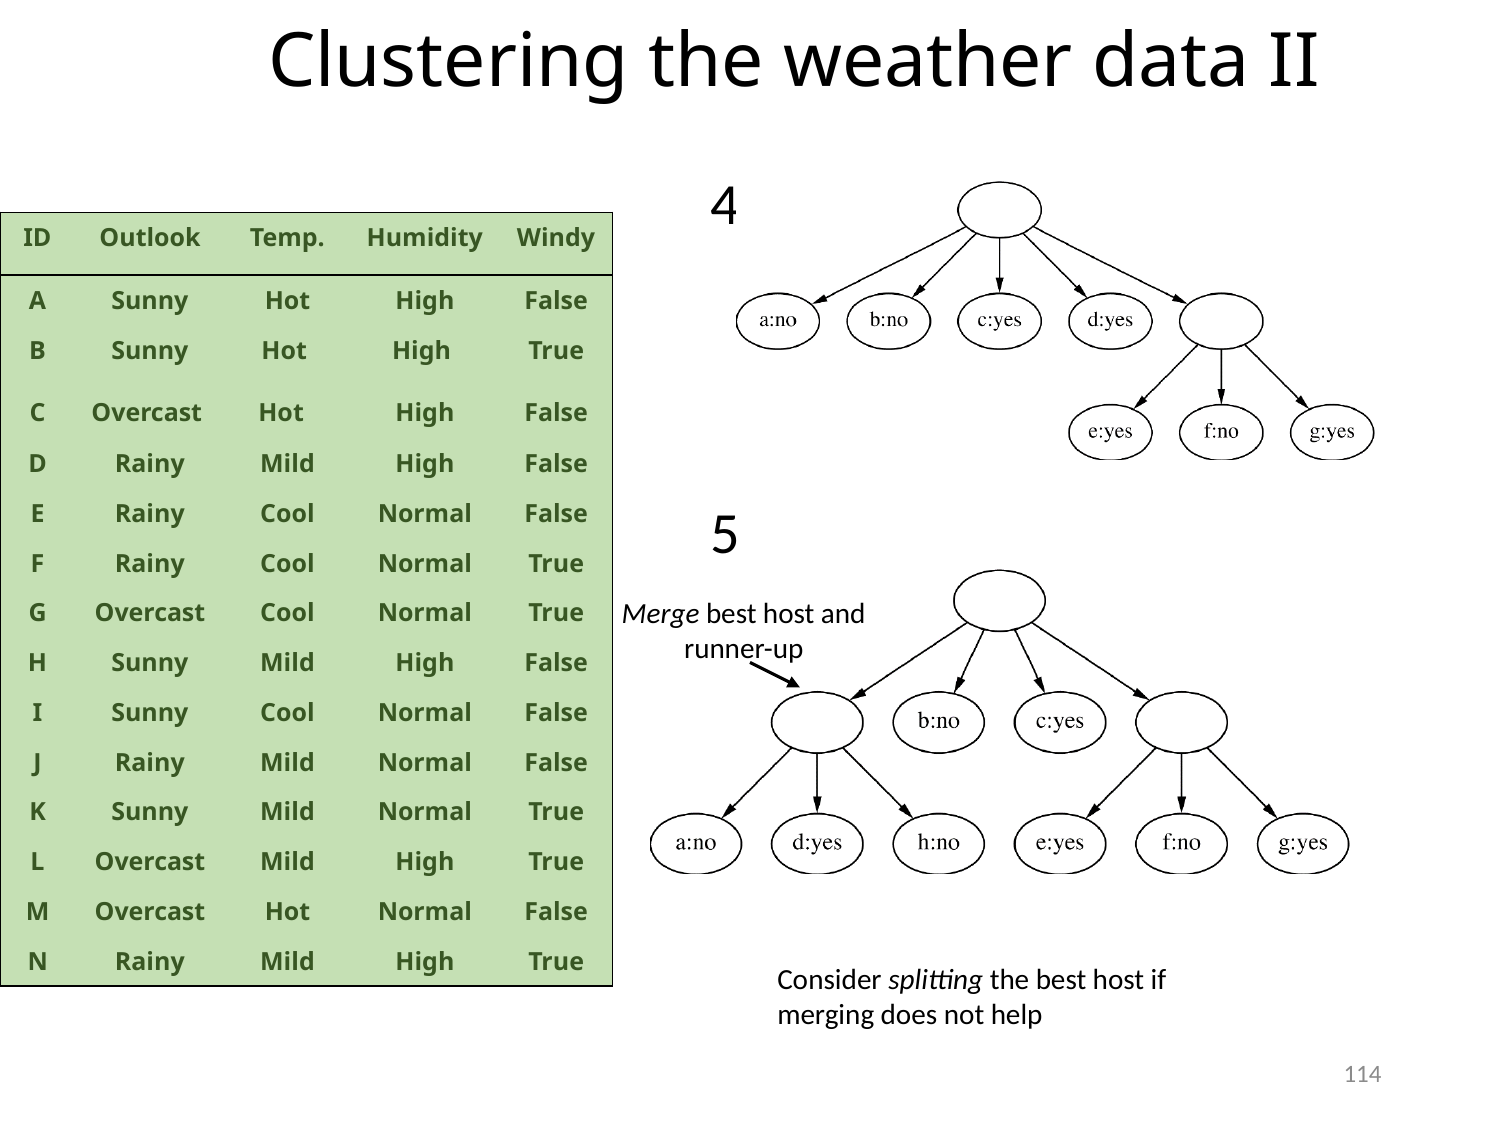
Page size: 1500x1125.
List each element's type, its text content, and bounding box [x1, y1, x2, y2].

table_cell F [1, 538, 75, 587]
table_cell False [500, 438, 612, 488]
table_cell Cool [225, 587, 350, 637]
table_cell True [500, 325, 612, 387]
table_cell Overcast [75, 587, 225, 637]
table_cell Normal [350, 538, 500, 587]
table_cell Sunny [75, 787, 225, 837]
table_cell High [350, 276, 500, 325]
table_cell M [1, 887, 75, 937]
table_header Outlook [75, 213, 225, 274]
table_cell D [1, 438, 75, 488]
table_cell Cool [225, 538, 350, 587]
table_cell Hot [225, 387, 350, 438]
table_cell K [1, 787, 75, 837]
table_cell B [1, 325, 75, 387]
text_box Merge best host and runner-up [599, 587, 649, 673]
table_cell C [1, 387, 75, 438]
table_cell High [350, 387, 500, 438]
table_cell G [1, 587, 75, 637]
table_cell E [1, 488, 75, 538]
table_cell High [350, 637, 500, 687]
table_cell Sunny [75, 637, 225, 687]
table_cell True [500, 937, 612, 985]
table_header ID [1, 213, 75, 274]
table_cell Hot [225, 276, 350, 325]
table_cell Mild [225, 837, 350, 887]
table_cell False [500, 637, 612, 687]
table_cell High [350, 837, 500, 887]
slide_number 114 [1059, 1042, 1397, 1103]
table_cell Normal [350, 488, 500, 538]
table_cell Rainy [75, 937, 225, 985]
table_cell False [500, 276, 612, 325]
table_cell False [500, 687, 612, 737]
table_cell Normal [350, 887, 500, 937]
table_cell Rainy [75, 737, 225, 787]
table_cell True [500, 787, 612, 837]
text_box 5 [687, 487, 763, 563]
table_cell Overcast [75, 387, 225, 438]
table_cell Sunny [75, 325, 225, 387]
table_cell False [500, 387, 612, 438]
table_cell False [500, 737, 612, 787]
text_box Consider splitting the best host if merging does not help [762, 952, 1213, 1038]
table_cell I [1, 687, 75, 737]
table_cell High [350, 937, 500, 985]
table_cell Mild [225, 787, 350, 837]
table_cell False [500, 887, 612, 937]
table_cell Hot [225, 887, 350, 937]
table_header Humidity [350, 213, 500, 274]
table_cell Rainy [75, 538, 225, 587]
picture [736, 180, 1375, 460]
table_cell Rainy [75, 438, 225, 488]
table_cell Cool [225, 687, 350, 737]
table_cell Mild [225, 637, 350, 687]
table_cell Sunny [75, 687, 225, 737]
table_cell N [1, 937, 75, 985]
table_cell Overcast [75, 837, 225, 887]
table_cell Hot [225, 325, 350, 387]
text_box Clustering the weather data II [253, 0, 1348, 125]
table_cell J [1, 737, 75, 787]
table_header Windy [500, 213, 612, 274]
table_cell Overcast [75, 887, 225, 937]
table_cell Normal [350, 587, 500, 637]
table_header Temp. [225, 213, 350, 274]
table_cell True [500, 587, 599, 637]
table_cell Rainy [75, 488, 225, 538]
table_cell Mild [225, 737, 350, 787]
picture [649, 568, 1350, 874]
table_cell High [350, 325, 500, 387]
list 4 [687, 174, 763, 250]
table_cell Sunny [75, 276, 225, 325]
table_cell True [500, 837, 612, 887]
table_cell Cool [225, 488, 350, 538]
table_cell Normal [350, 787, 500, 837]
table_cell H [1, 637, 75, 687]
table_cell Normal [350, 737, 500, 787]
table_cell Normal [350, 687, 500, 737]
table_cell True [500, 538, 612, 587]
table_cell Mild [225, 937, 350, 985]
table_cell Mild [225, 438, 350, 488]
table_cell High [350, 438, 500, 488]
table_cell A [1, 276, 75, 325]
table_cell False [500, 488, 612, 538]
table_cell L [1, 837, 75, 887]
